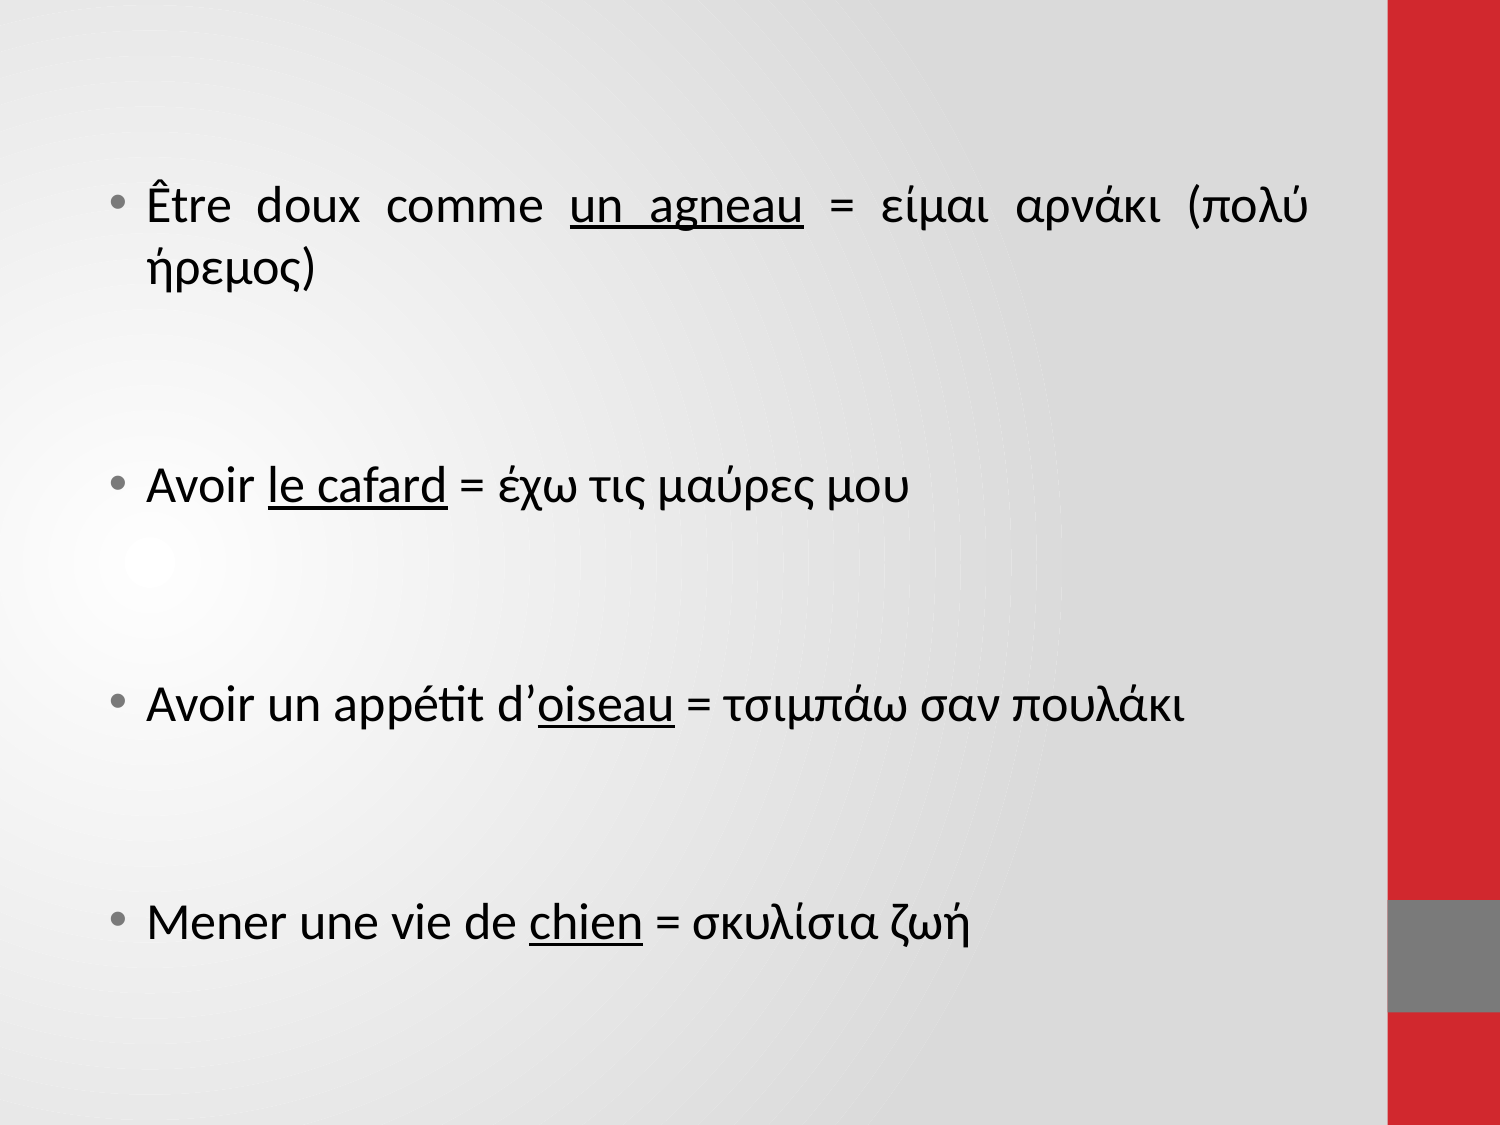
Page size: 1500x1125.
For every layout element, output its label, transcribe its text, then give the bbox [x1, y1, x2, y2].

list Être doux comme un agneau = είμαι αρνάκι (πολύ ήρεμος) Avoir le cafard = έχω τις μαύρες μου Avoir un appétit d’oiseau = τσιμπάω σαν πουλάκι Mener une vie de chien = σκυλίσια ζωή [75, 162, 1325, 1063]
